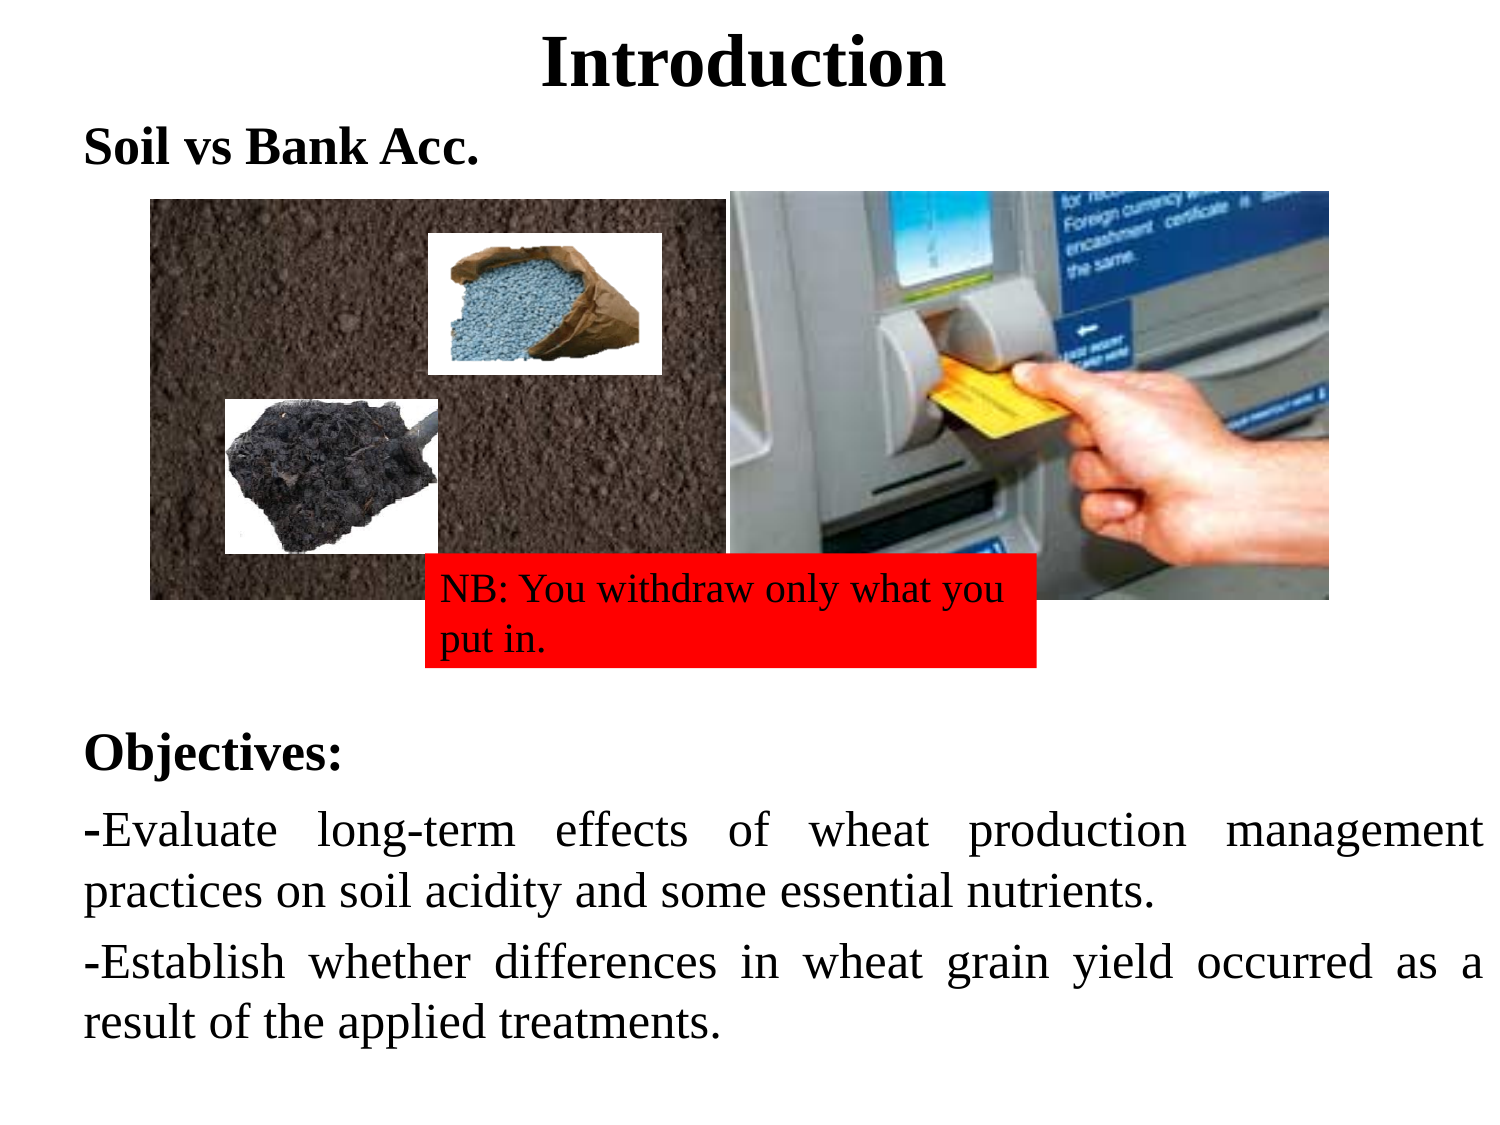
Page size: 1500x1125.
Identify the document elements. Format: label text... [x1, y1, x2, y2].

title Introduction [138, 0, 1419, 103]
text_box NB: You withdraw only what you put in. [425, 608, 1037, 669]
picture [150, 199, 726, 601]
list Soil vs Bank Acc. Objectives: -Evaluate long-term effects of wheat production management practices on soil acidity and some essential nutrients. -Establish whether differences in wheat grain yield occurred as a result of the applied treatments. [68, 103, 1500, 1063]
picture [730, 191, 1329, 601]
text_box [0, 0, 138, 166]
